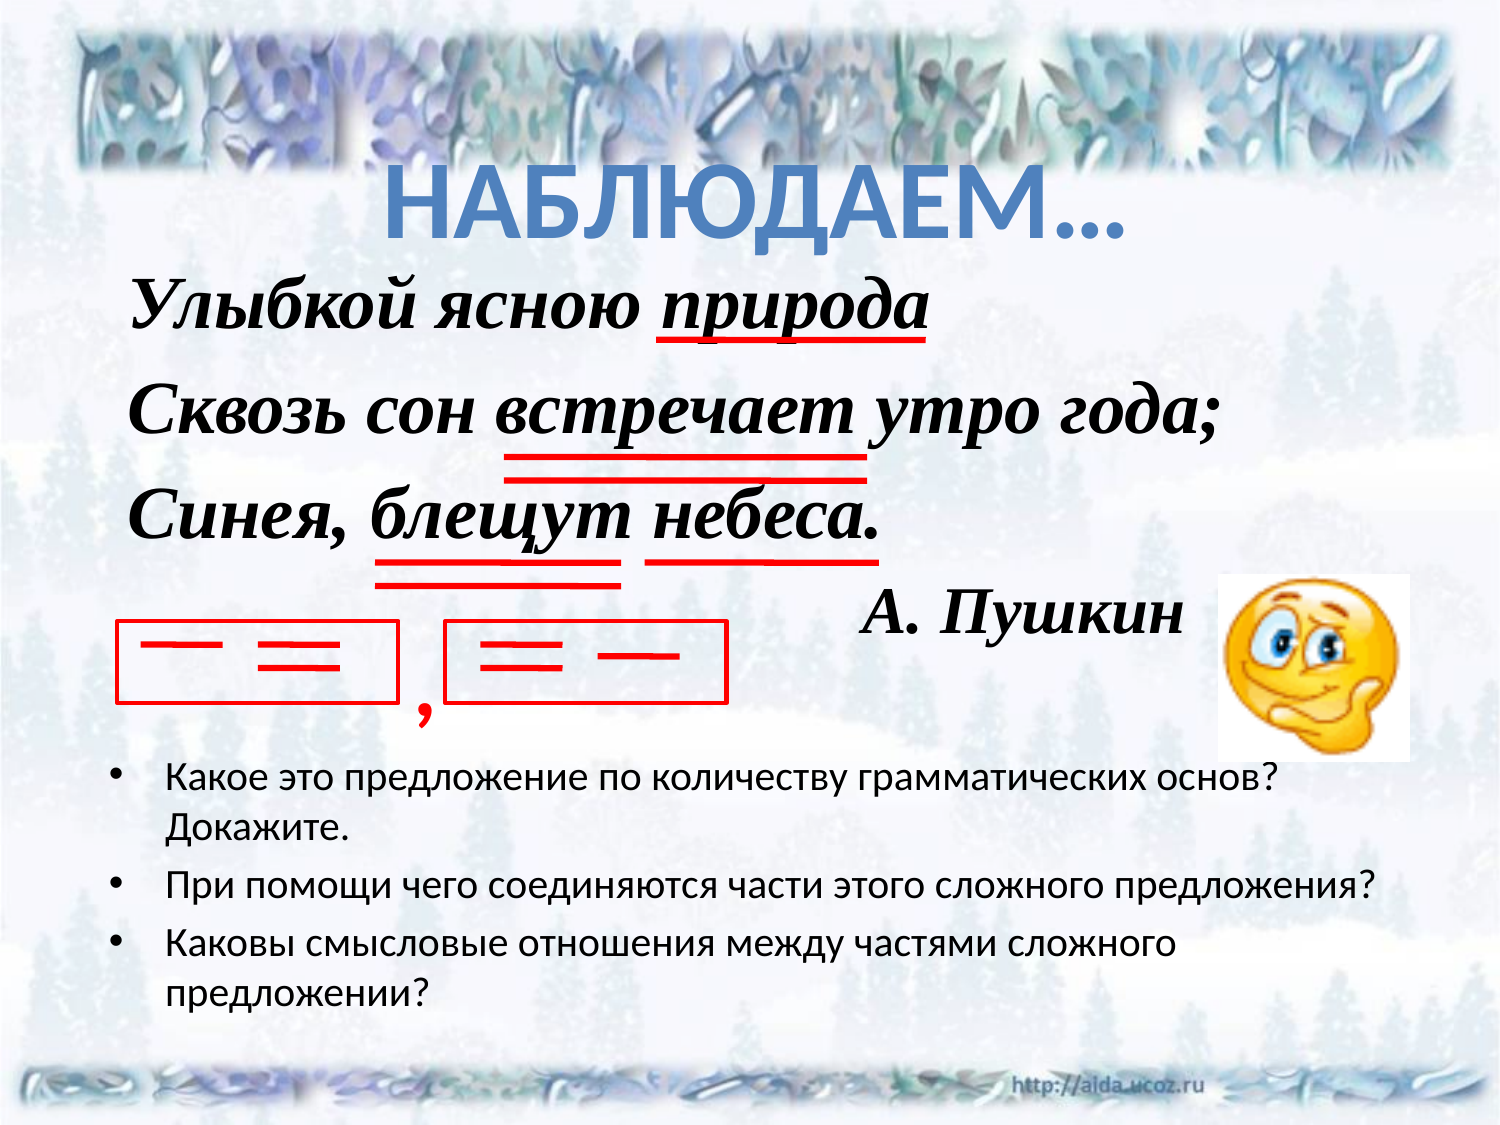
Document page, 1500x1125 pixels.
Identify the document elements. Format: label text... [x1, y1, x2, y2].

text_box , [396, 642, 447, 717]
list Улыбкой ясною природа Сквозь сон встречает утро года; Синея, блещут небеса. А. Пушкин Какое это предложение по количеству грамматических основ? Докажите. При помощи чего соединяются части этого сложного предложения? Каковы смысловые отношения между частями сложного предложении? [93, 245, 1444, 990]
text_box [443, 619, 729, 705]
title Наблюдаем… [81, 116, 1433, 270]
picture [1218, 573, 1410, 762]
text_box [115, 619, 400, 705]
